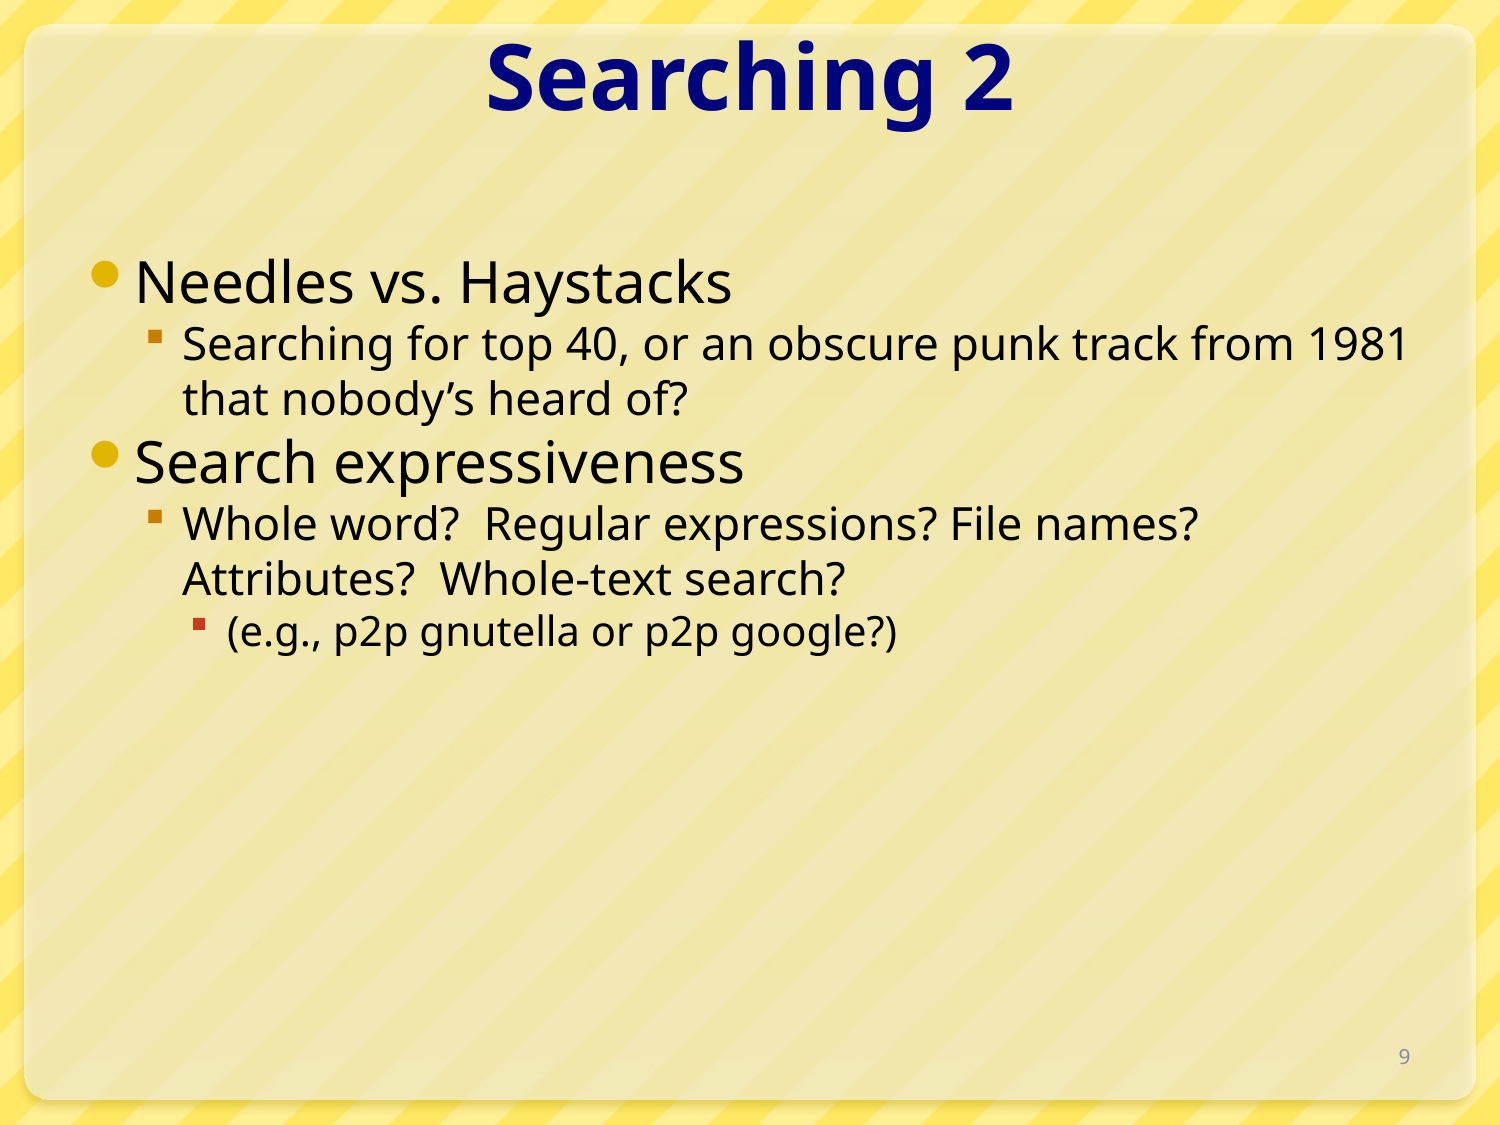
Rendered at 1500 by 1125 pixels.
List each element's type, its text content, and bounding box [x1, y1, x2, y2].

text_box [0, 0, 1500, 1125]
list Needles vs. Haystacks Searching for top 40, or an obscure punk track from 1981 that nobody’s heard of? Search expressiveness Whole word? Regular expressions? File names? Attributes? Whole-text search? (e.g., p2p gnutella or p2p google?) [50, 237, 1450, 1005]
title Searching 2 [50, 37, 1450, 213]
slide_number 9 [1074, 1019, 1425, 1080]
